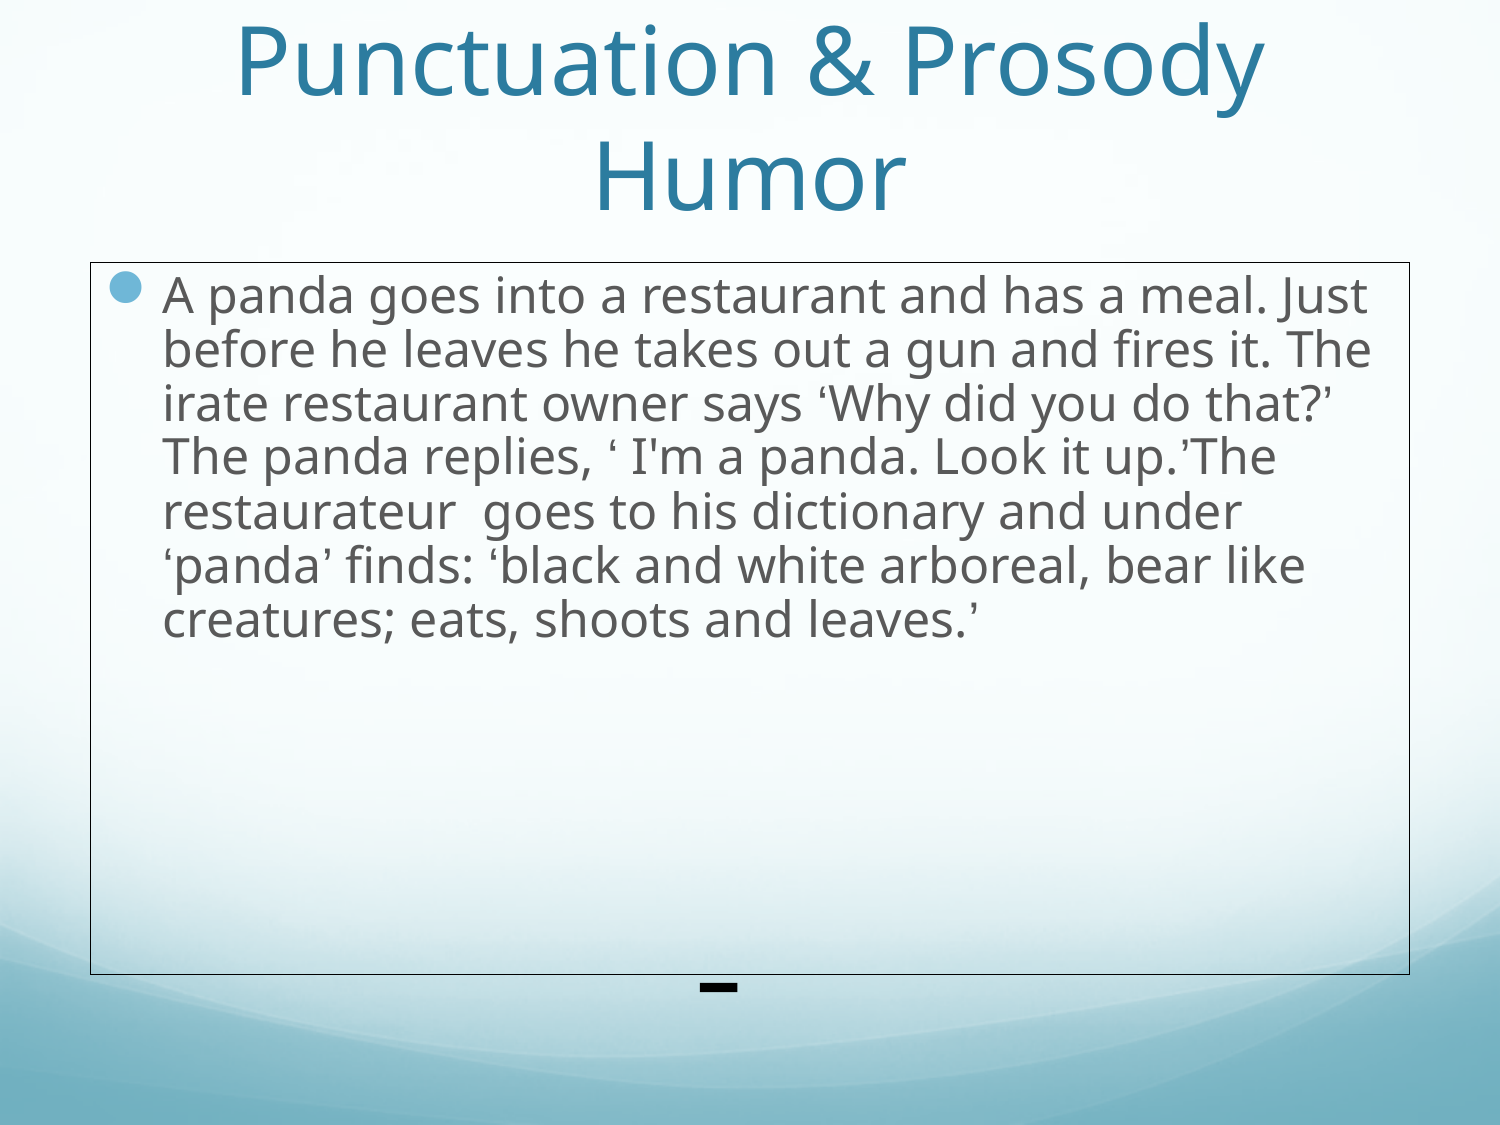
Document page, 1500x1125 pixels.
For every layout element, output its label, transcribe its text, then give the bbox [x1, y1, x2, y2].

list A panda goes into a restaurant and has a meal. Just before he leaves he takes out a gun and fires it. The irate restaurant owner says ‘Why did you do that?’ The panda replies, ‘ I'm a panda. Look it up.’The restaurateur goes to his dictionary and under ‘panda’ finds: ‘black and white arboreal, bear like creatures; eats, shoots and leaves.’ [90, 262, 1410, 975]
title Punctuation & Prosody Humor [90, 17, 1410, 237]
